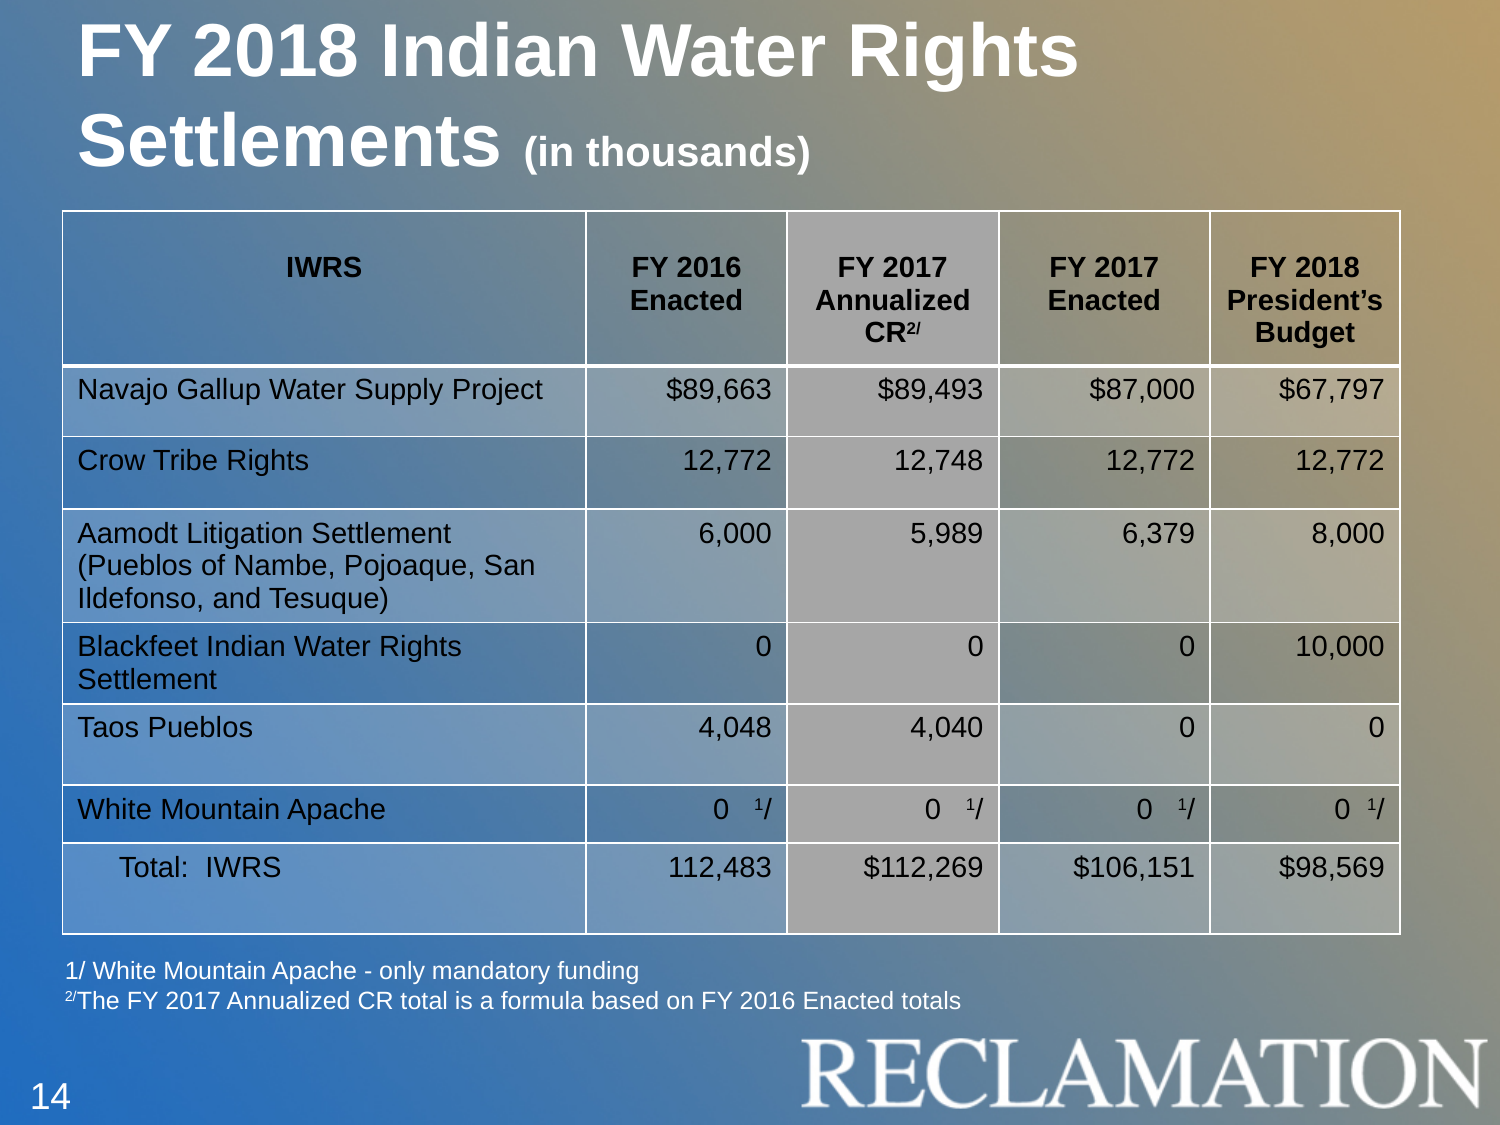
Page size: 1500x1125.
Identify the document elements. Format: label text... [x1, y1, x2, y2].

table_header FY 2017 Enacted [1000, 212, 1209, 364]
table_header IWRS [63, 212, 585, 364]
table_cell 6,000 [587, 510, 786, 622]
table_cell $89,493 [788, 368, 998, 436]
table_header FY 2018 President’s Budget [1211, 212, 1399, 364]
table_header FY 2017 Annualized CR2/ [788, 212, 998, 364]
text_box 1/ White Mountain Apache - only mandatory funding 2/The FY 2017 Annualized CR total is a formula based on FY 2016 Enacted totals [50, 946, 1350, 1052]
table_cell 0 1/ [1211, 786, 1399, 842]
table_cell Blackfeet Indian Water Rights Settlement [63, 623, 585, 703]
title FY 2018 Indian Water Rights Settlements (in thousands) [62, 34, 1451, 148]
table_cell $89,663 [587, 368, 786, 436]
table_cell 4,048 [587, 705, 786, 784]
table_cell 8,000 [1211, 510, 1399, 622]
table_cell Crow Tribe Rights [63, 437, 585, 508]
table_cell 0 1/ [1000, 786, 1209, 842]
table_cell 0 [1000, 705, 1209, 784]
table_cell 12,772 [587, 437, 786, 508]
table_cell White Mountain Apache [63, 786, 585, 842]
table_header FY 2016 Enacted [587, 212, 786, 364]
text_box [99, 287, 1450, 975]
table_cell $67,797 [1211, 368, 1399, 436]
table_cell $112,269 [788, 844, 998, 933]
table_cell 0 [1211, 705, 1399, 784]
table_cell Total: IWRS [63, 844, 585, 933]
table_cell 10,000 [1211, 623, 1399, 703]
table_cell 0 1/ [788, 786, 998, 842]
table_cell $106,151 [1000, 844, 1209, 933]
table_cell 12,772 [1000, 437, 1209, 508]
table_cell $87,000 [1000, 368, 1209, 436]
table_cell 12,748 [788, 437, 998, 508]
table_cell 0 [1000, 623, 1209, 703]
picture [0, 0, 1500, 1125]
table_cell 0 [788, 623, 998, 703]
table_cell 12,772 [1211, 437, 1399, 508]
table_cell Navajo Gallup Water Supply Project [63, 368, 585, 436]
table_cell 112,483 [587, 844, 786, 933]
table_cell $98,569 [1211, 844, 1399, 933]
table_cell 6,379 [1000, 510, 1209, 622]
table_cell 0 1/ [587, 786, 786, 842]
table_cell Taos Pueblos [63, 705, 585, 784]
table_cell 0 [587, 623, 786, 703]
table_cell 5,989 [788, 510, 998, 622]
table_cell 4,040 [788, 705, 998, 784]
table_cell Aamodt Litigation Settlement (Pueblos of Nambe, Pojoaque, San Ildefonso, and Tesuque) [63, 510, 585, 622]
